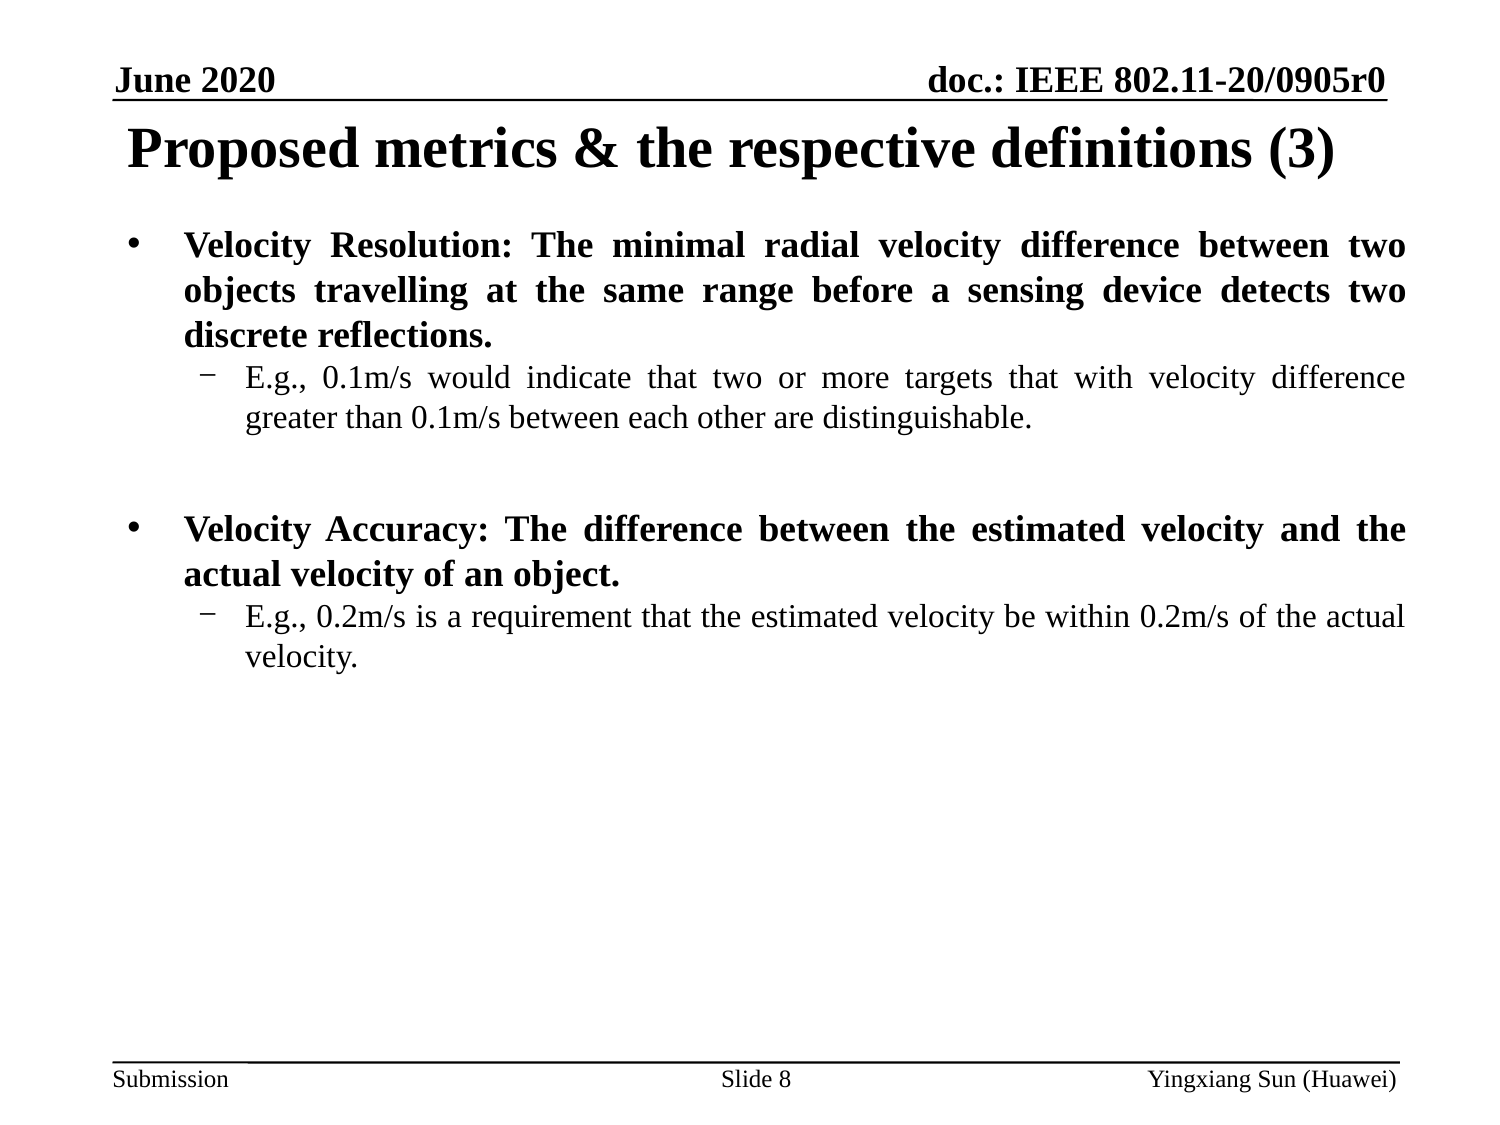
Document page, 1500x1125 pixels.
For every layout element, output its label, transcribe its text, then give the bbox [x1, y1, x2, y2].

slide_number Slide 8 [712, 1061, 800, 1093]
list Velocity Resolution: The minimal radial velocity difference between two objects travelling at the same range before a sensing device detects two discrete reflections. E.g., 0.1m/s would indicate that two or more targets that with velocity difference greater than 0.1m/s between each other are distinguishable. Velocity Accuracy: The difference between the estimated velocity and the actual velocity of an object. E.g., 0.2m/s is a requirement that the estimated velocity be within 0.2m/s of the actual velocity. [112, 212, 1423, 1038]
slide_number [114, 54, 278, 101]
title Proposed metrics & the respective definitions (3) [112, 112, 1388, 175]
text_box Yingxiang Sun (Huawei) [1147, 1062, 1398, 1093]
